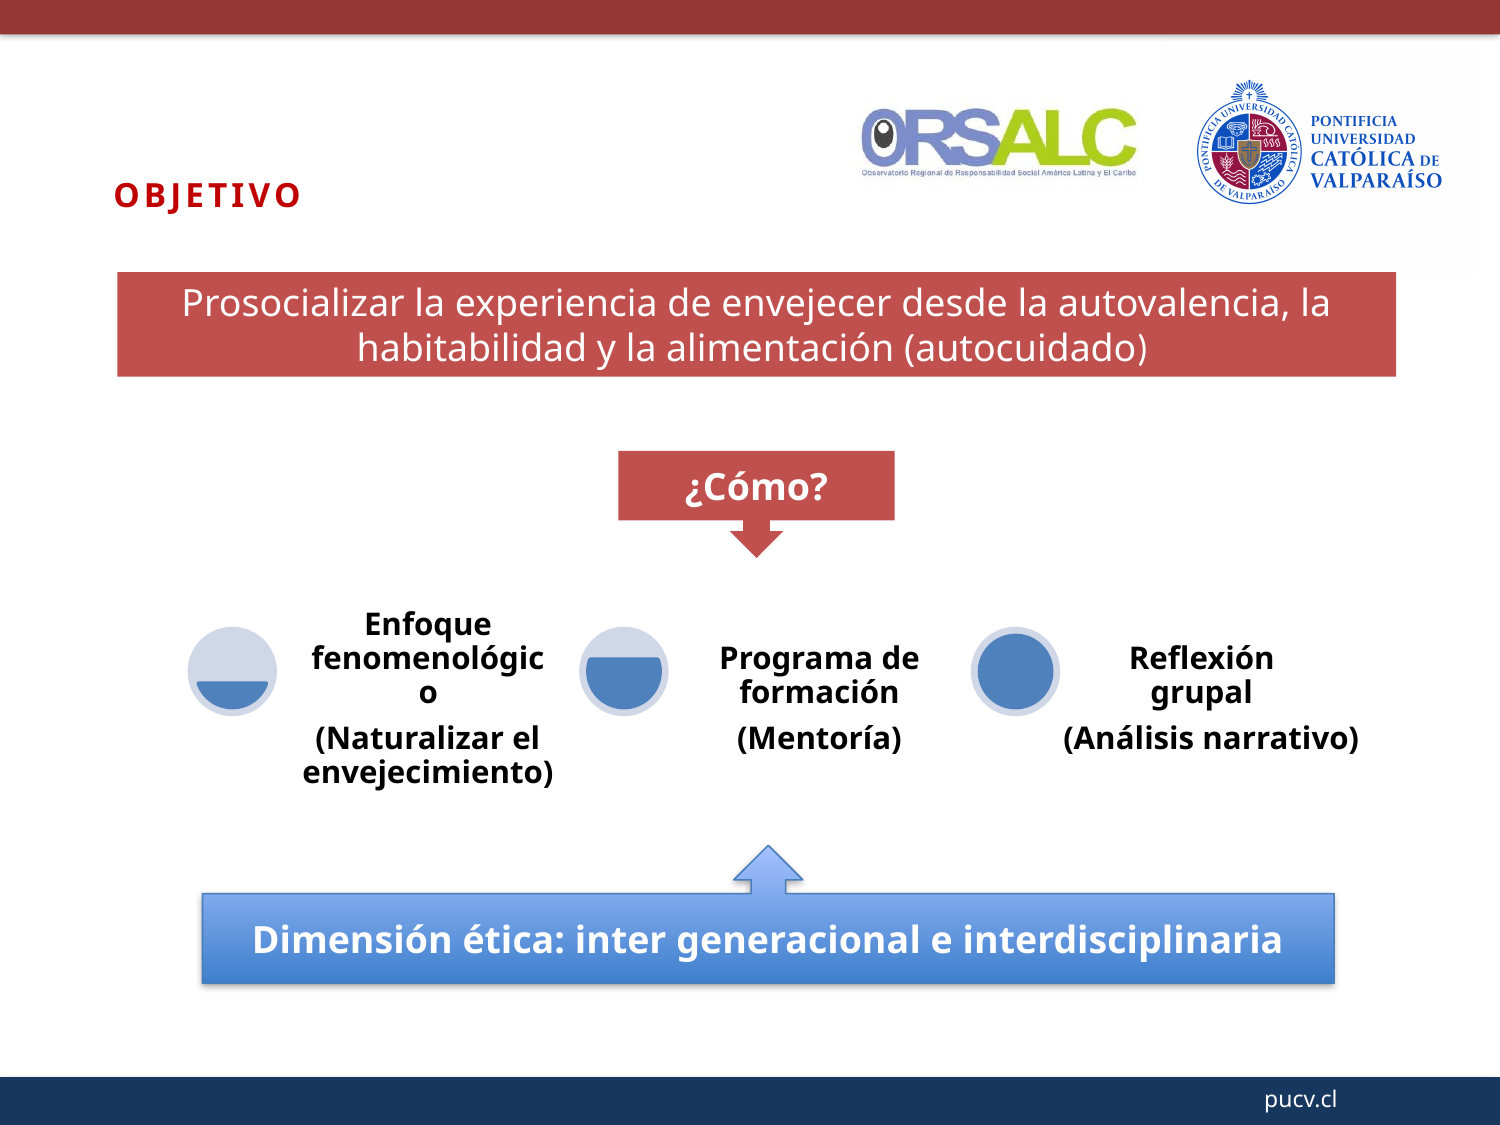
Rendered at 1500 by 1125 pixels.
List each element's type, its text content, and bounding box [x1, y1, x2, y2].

picture [1162, 35, 1476, 274]
text_box OBJETIVO [98, 167, 731, 222]
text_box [68, 626, 1488, 1094]
text_box ¿Cómo? [616, 448, 897, 560]
picture [851, 101, 1150, 186]
text_box Prosocializar la experiencia de envejecer desde la autovalencia, la habitabilidad y la alimentación (autocuidado) [115, 270, 1398, 379]
